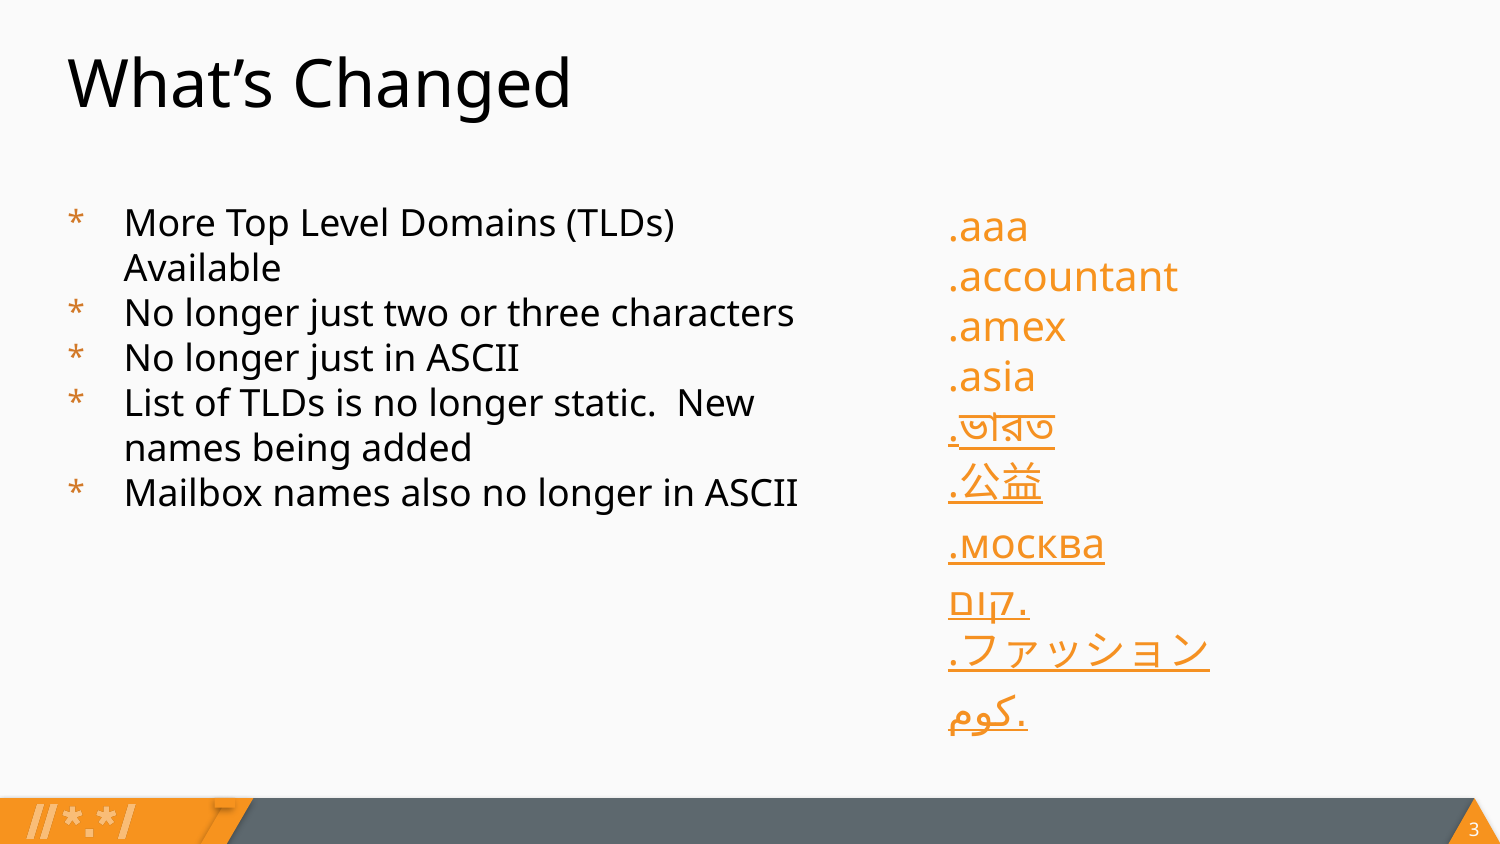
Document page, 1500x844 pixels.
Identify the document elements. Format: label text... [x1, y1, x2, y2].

text_box .aaa .accountant .amex .asia .ভারত .公益 .москва ‏.קום‎ .ファッション ‏.كوم‎ [933, 191, 1371, 742]
list More Top Level Domains (TLDs) Available No longer just two or three characters No longer just in ASCII List of TLDs is no longer static. New names being added Mailbox names also no longer in ASCII [52, 191, 821, 665]
title What’s Changed [52, 33, 1439, 175]
